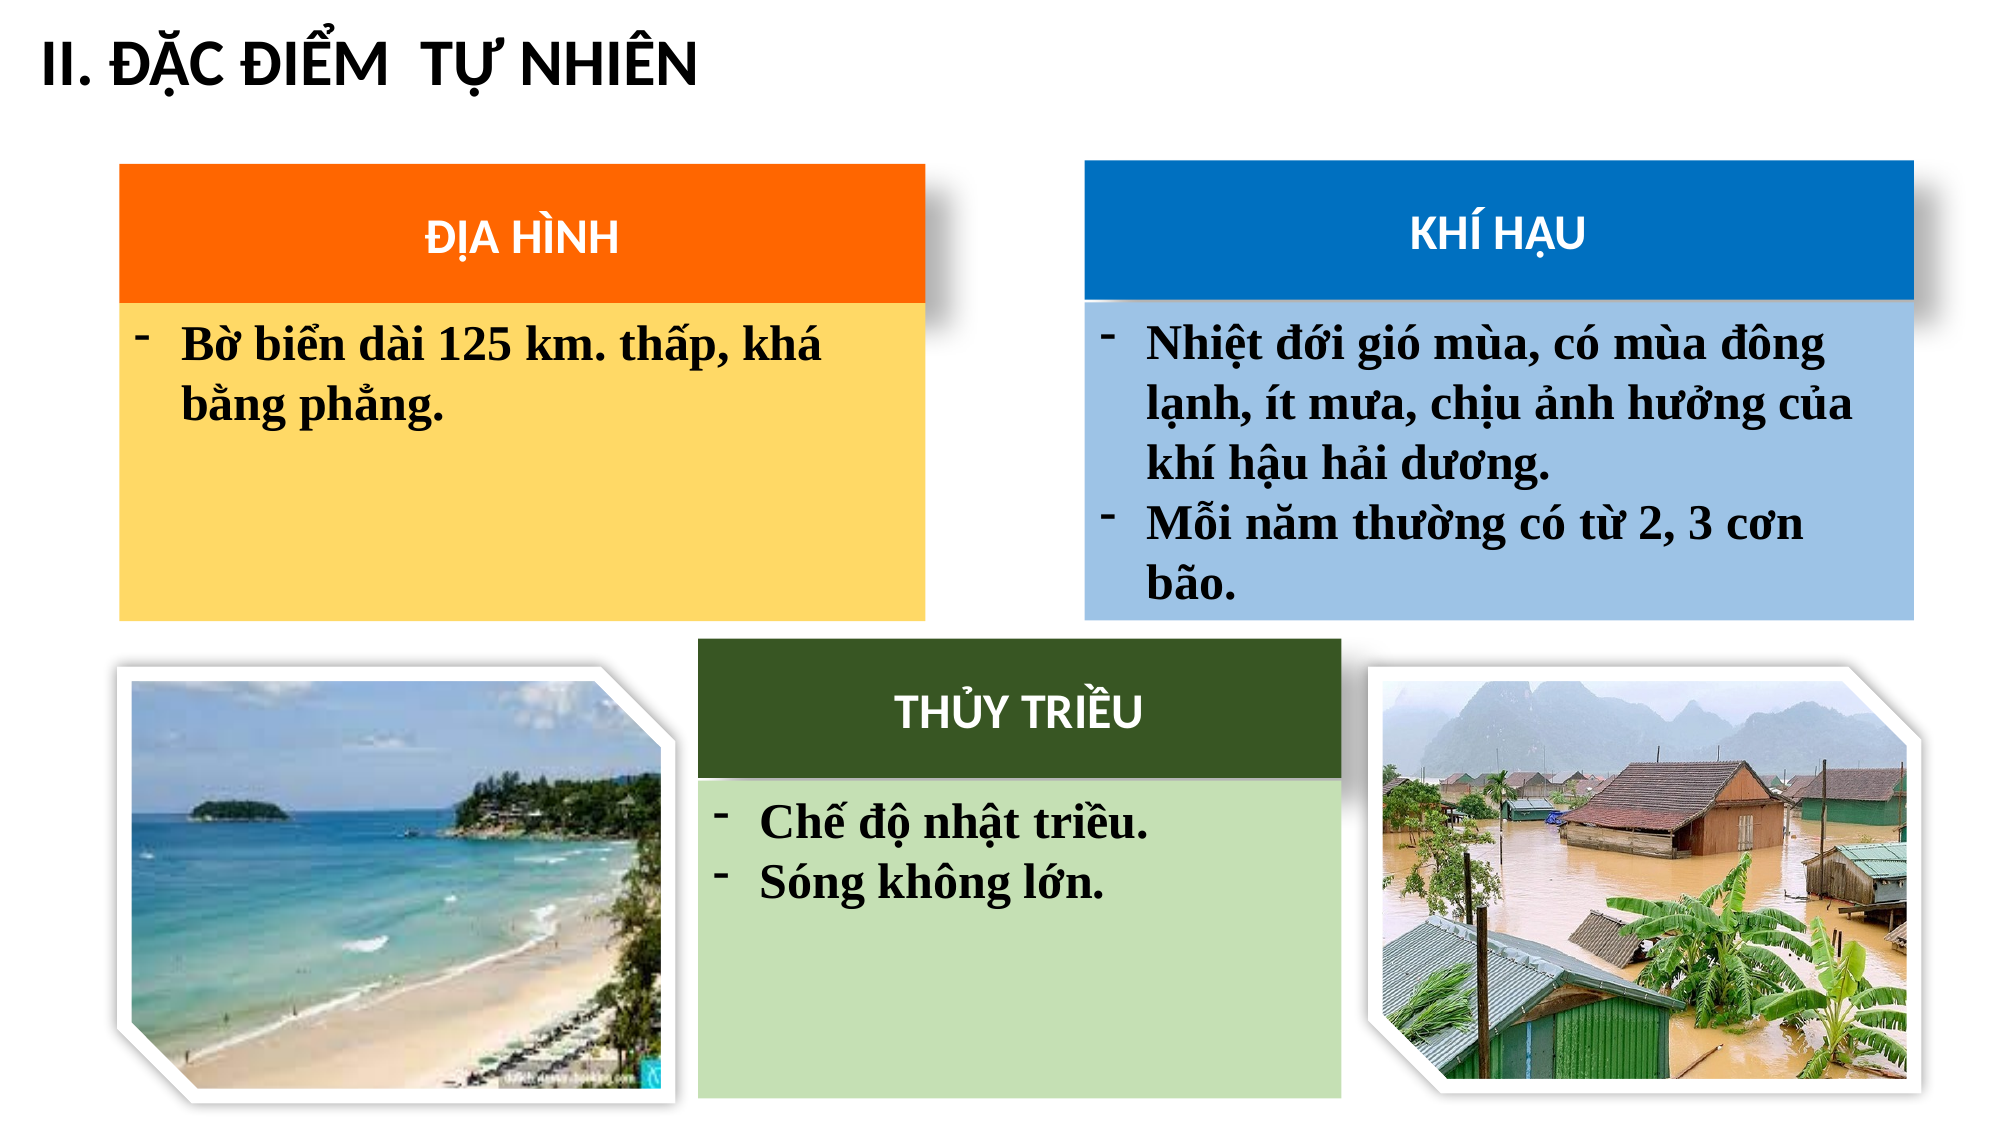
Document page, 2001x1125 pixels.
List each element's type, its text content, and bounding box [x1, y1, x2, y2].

text_box Nhiệt đới gió mùa, có mùa đông lạnh, ít mưa, chịu ảnh hưởng của khí hậu hải dương. Mỗi năm thường có từ 2, 3 cơn bão. [1084, 301, 1915, 621]
text_box II. ĐẶC ĐIỂM TỰ NHIÊN [25, 11, 716, 106]
text_box Chế độ nhật triều. Sóng không lớn. [697, 780, 1342, 1100]
text_box ĐỊA HÌNH [118, 163, 926, 302]
text_box KHÍ HẬU [1084, 159, 1915, 301]
text_box Bờ biển dài 125 km. thấp, khá bằng phẳng. [118, 302, 926, 622]
picture [124, 673, 669, 1096]
text_box THỦY TRIỀU [697, 637, 1342, 779]
picture [1375, 673, 1915, 1087]
